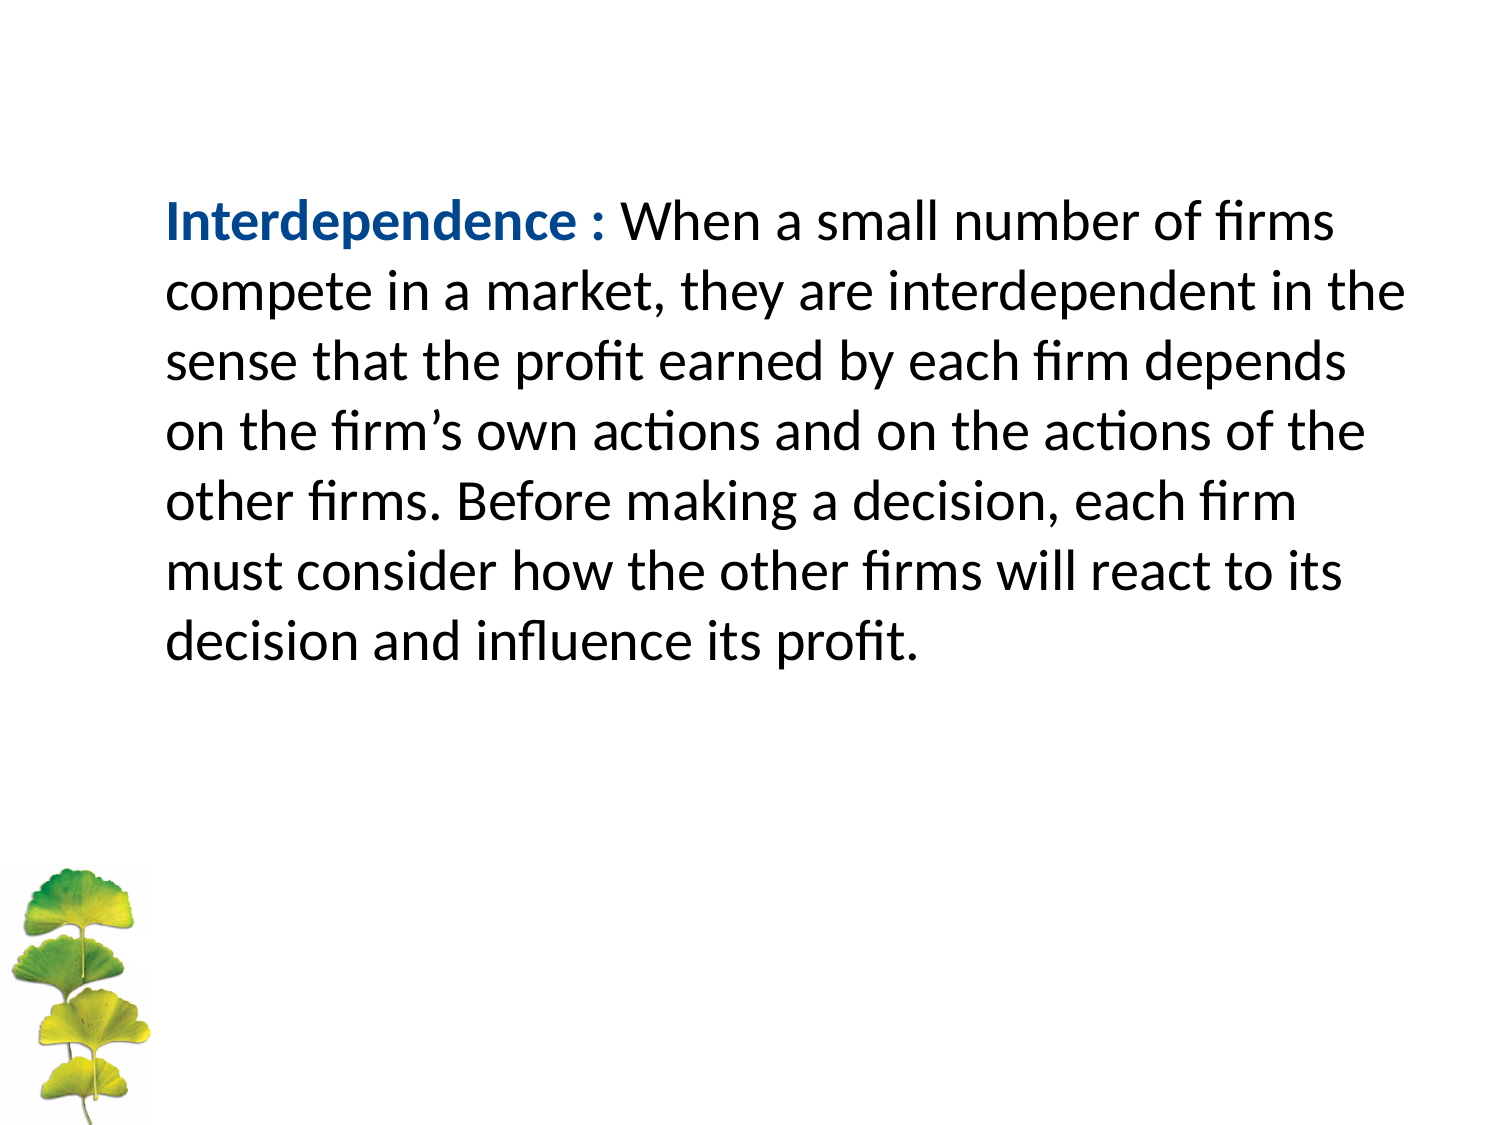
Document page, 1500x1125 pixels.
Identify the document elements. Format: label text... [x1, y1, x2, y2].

picture [5, 864, 152, 1125]
list Interdependence : When a small number of firms compete in a market, they are interdependent in the sense that the profit earned by each firm depends on the firm’s own actions and on the actions of the other firms. Before making a decision, each firm must consider how the other firms will react to its decision and influence its profit. [75, 174, 1425, 918]
